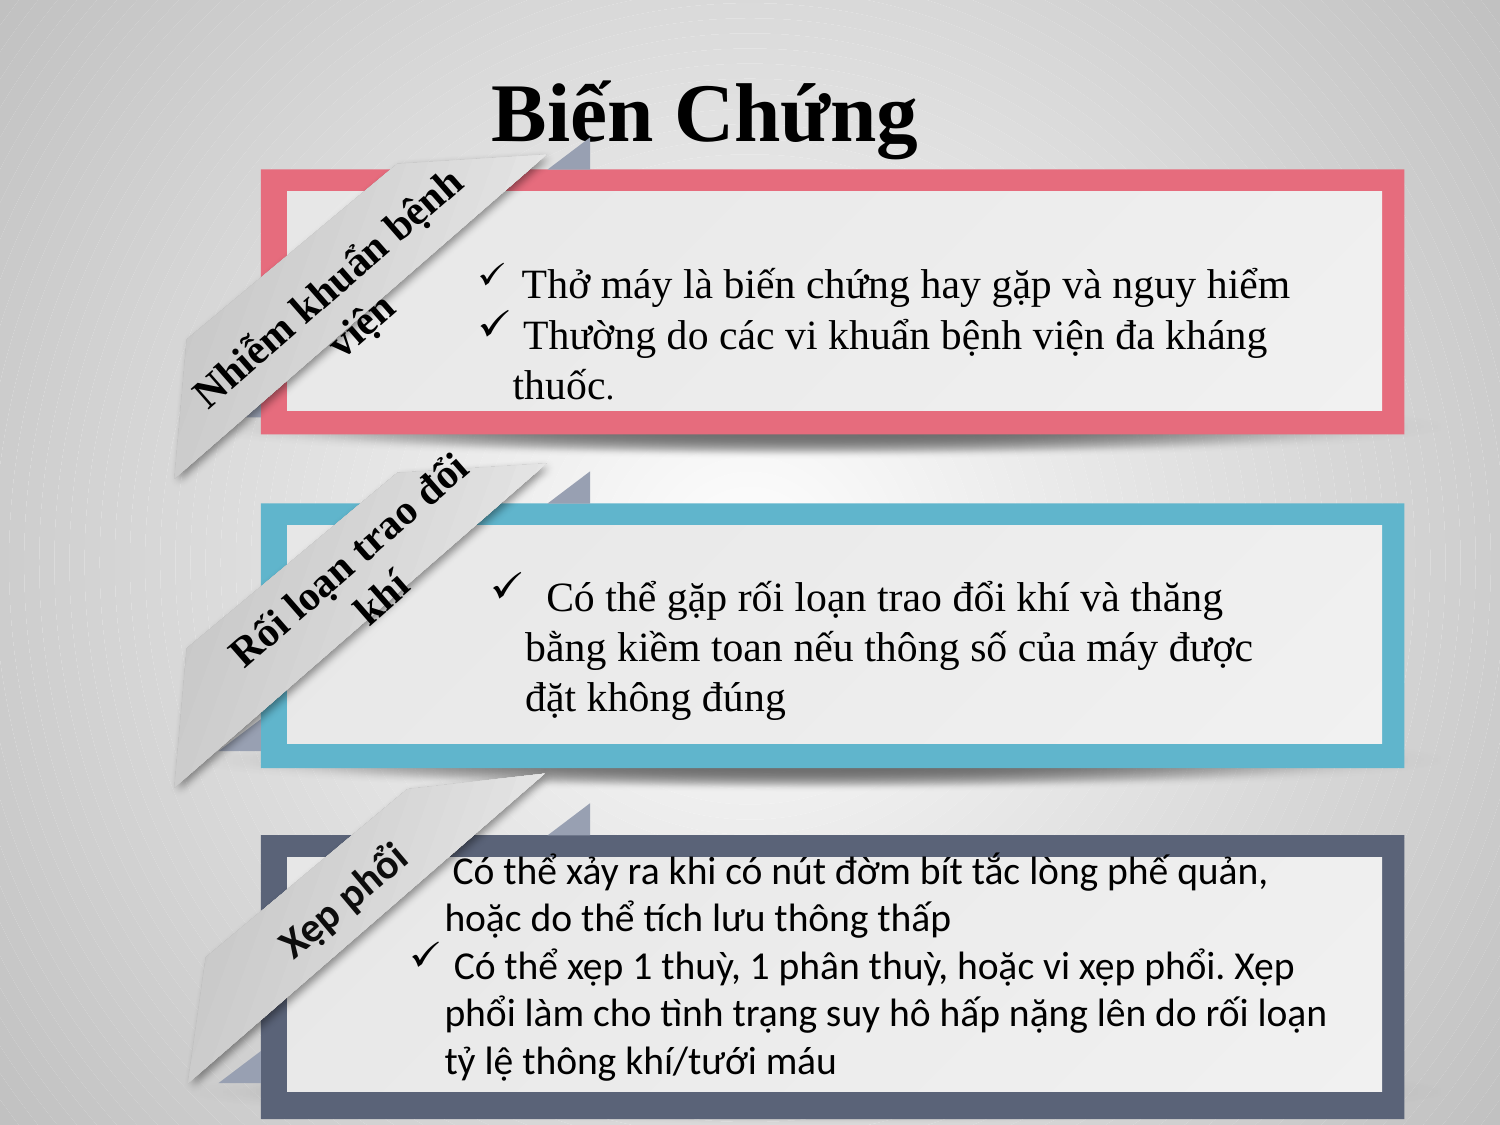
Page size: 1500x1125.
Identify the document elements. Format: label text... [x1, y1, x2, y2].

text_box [84, 137, 1474, 1125]
text_box Biến Chứng [123, 50, 1288, 135]
